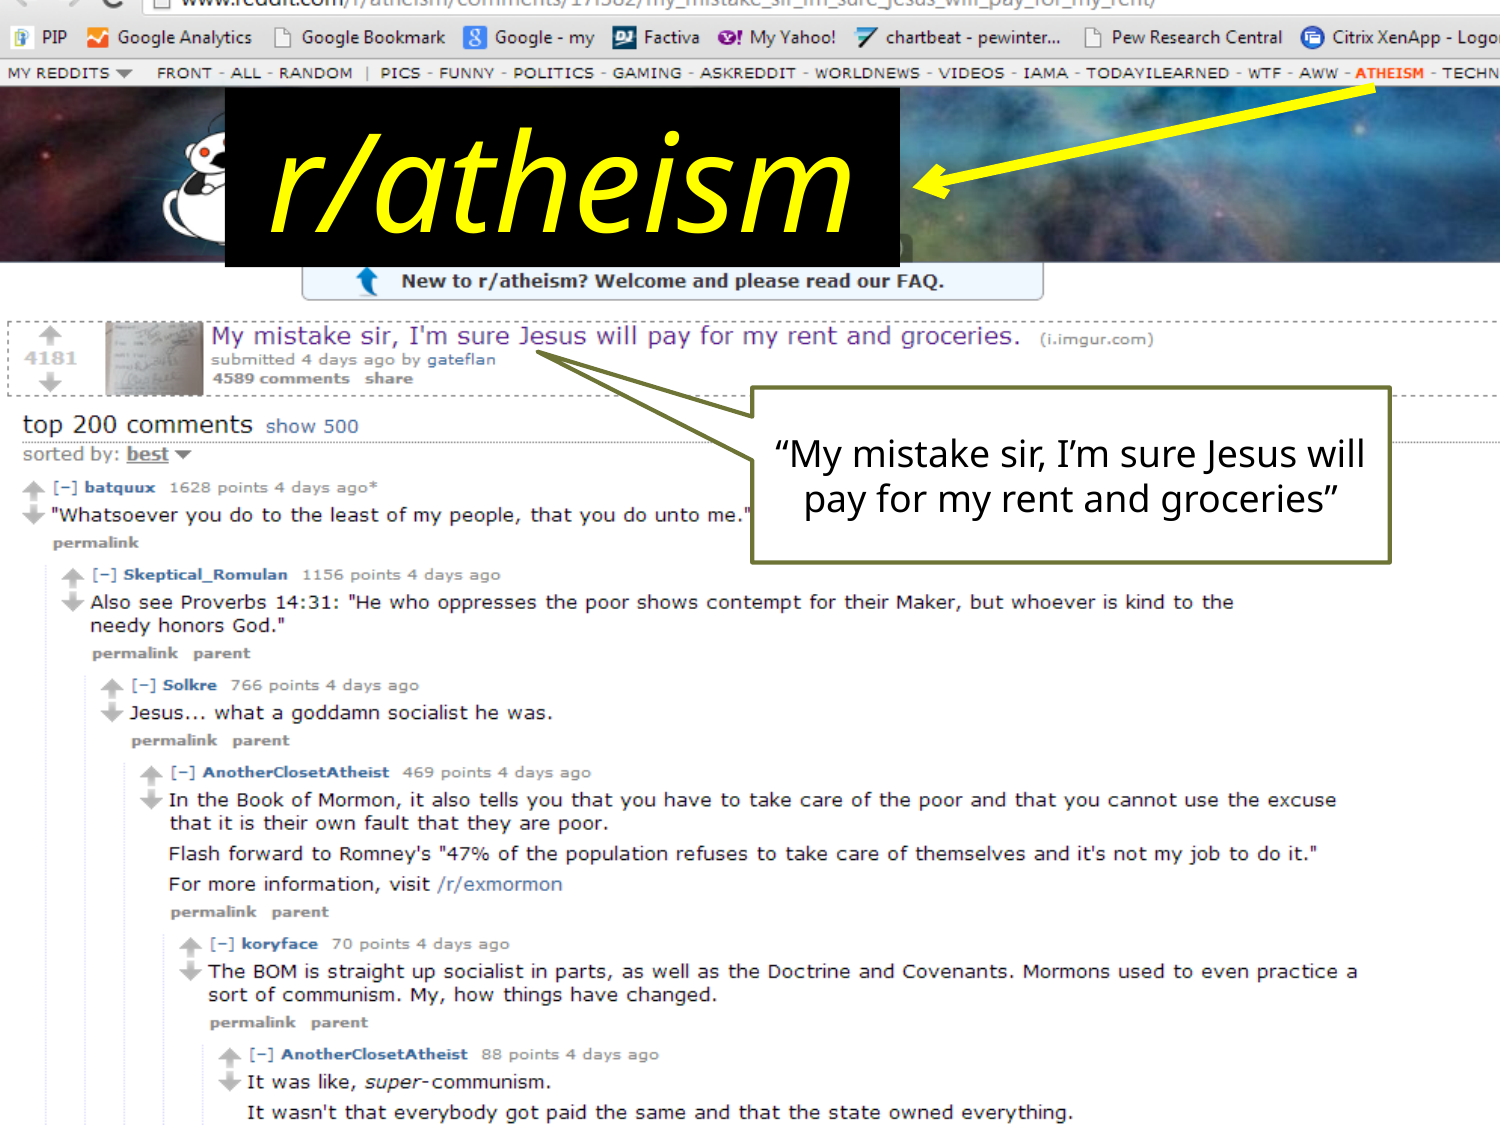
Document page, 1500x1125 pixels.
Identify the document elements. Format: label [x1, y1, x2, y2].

text_box [912, 87, 1376, 188]
picture [0, 0, 1500, 1125]
